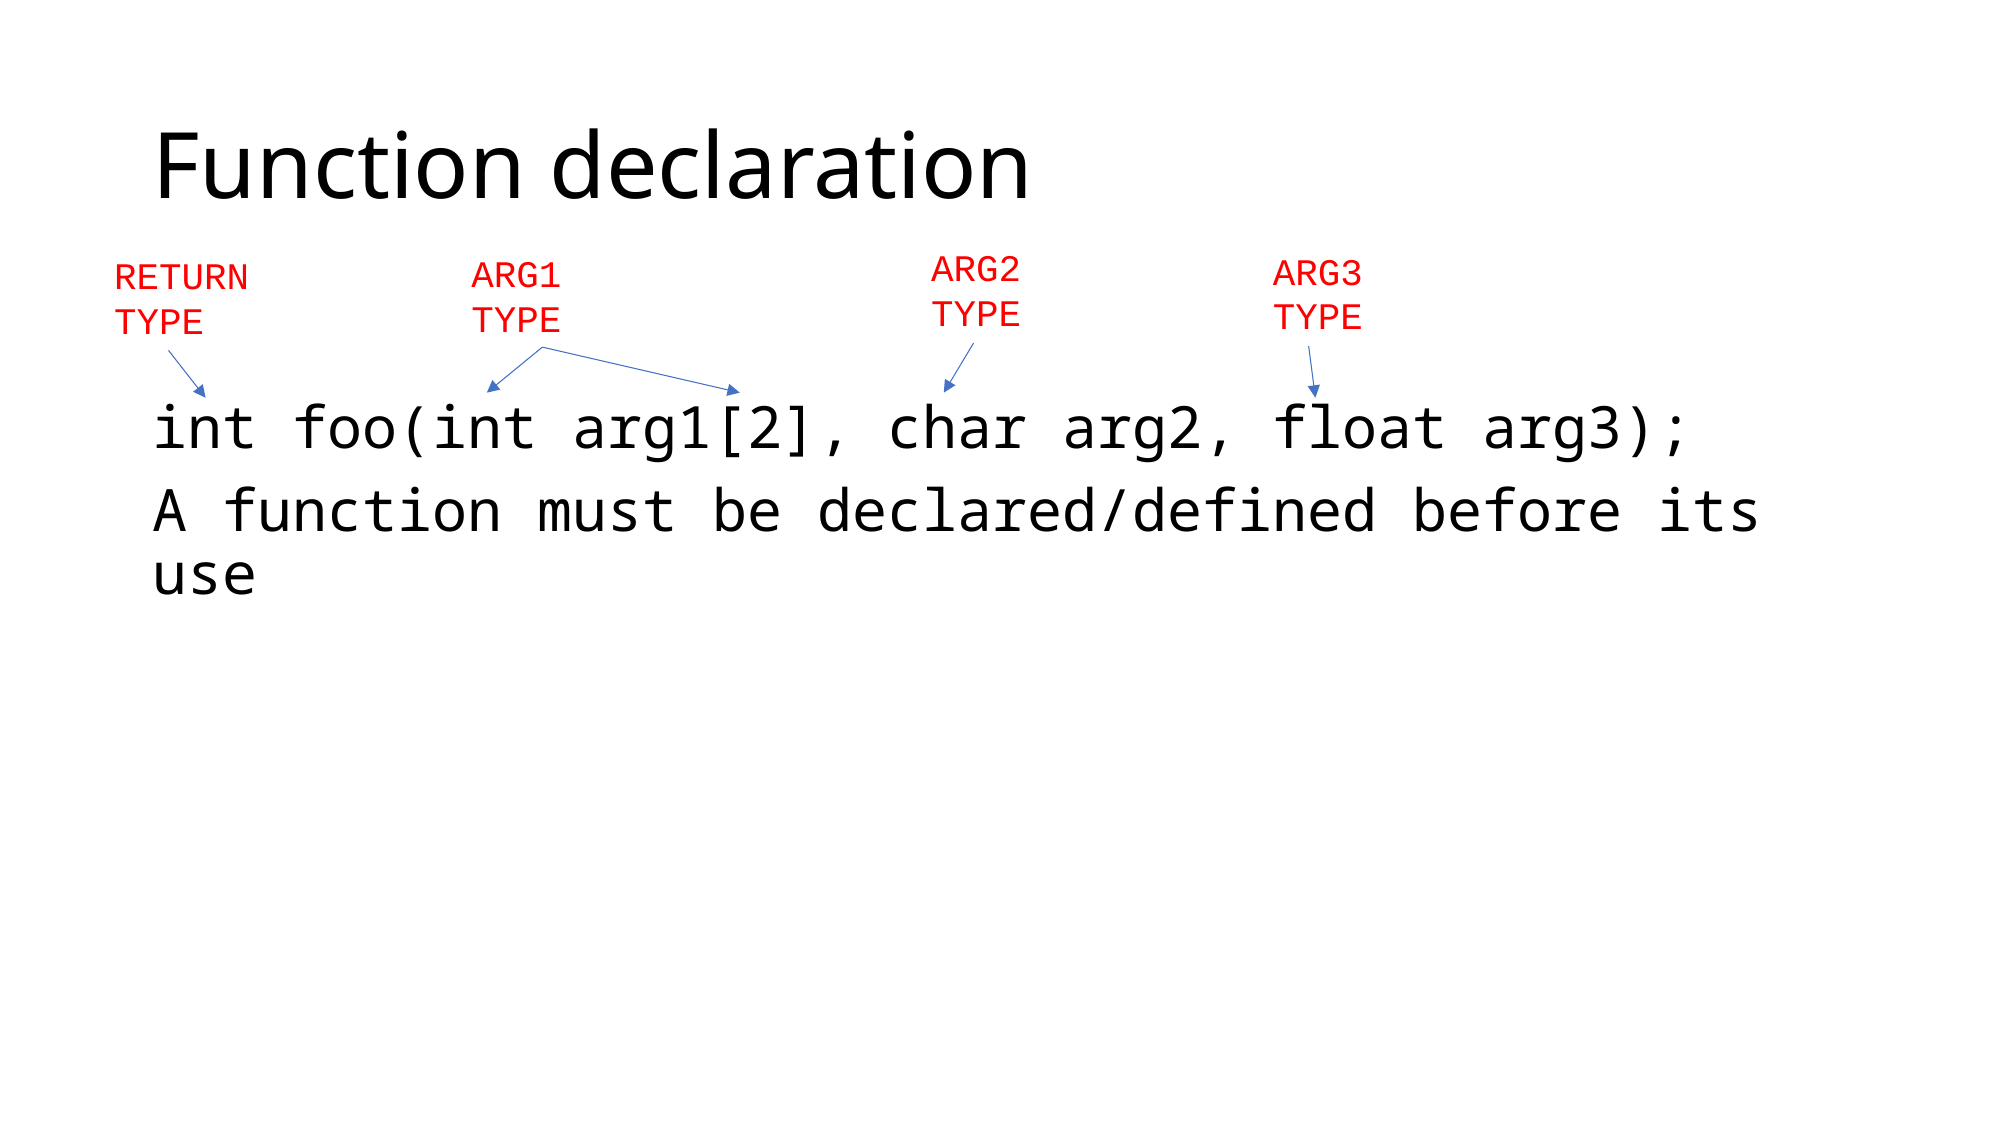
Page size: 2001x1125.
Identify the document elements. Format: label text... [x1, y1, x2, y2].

text_box ARG1 TYPE [456, 242, 629, 348]
list int foo(int arg1[2], char arg2, float arg3); A function must be declared/defined before its use [137, 299, 1863, 1014]
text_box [168, 350, 206, 398]
text_box ARG2 TYPE [916, 237, 1089, 342]
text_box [542, 348, 740, 393]
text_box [1308, 346, 1316, 398]
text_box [486, 348, 542, 393]
title Function declaration [137, 59, 1863, 278]
text_box RETURN TYPE [99, 244, 272, 350]
text_box ARG3 TYPE [1258, 240, 1431, 345]
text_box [943, 343, 974, 393]
